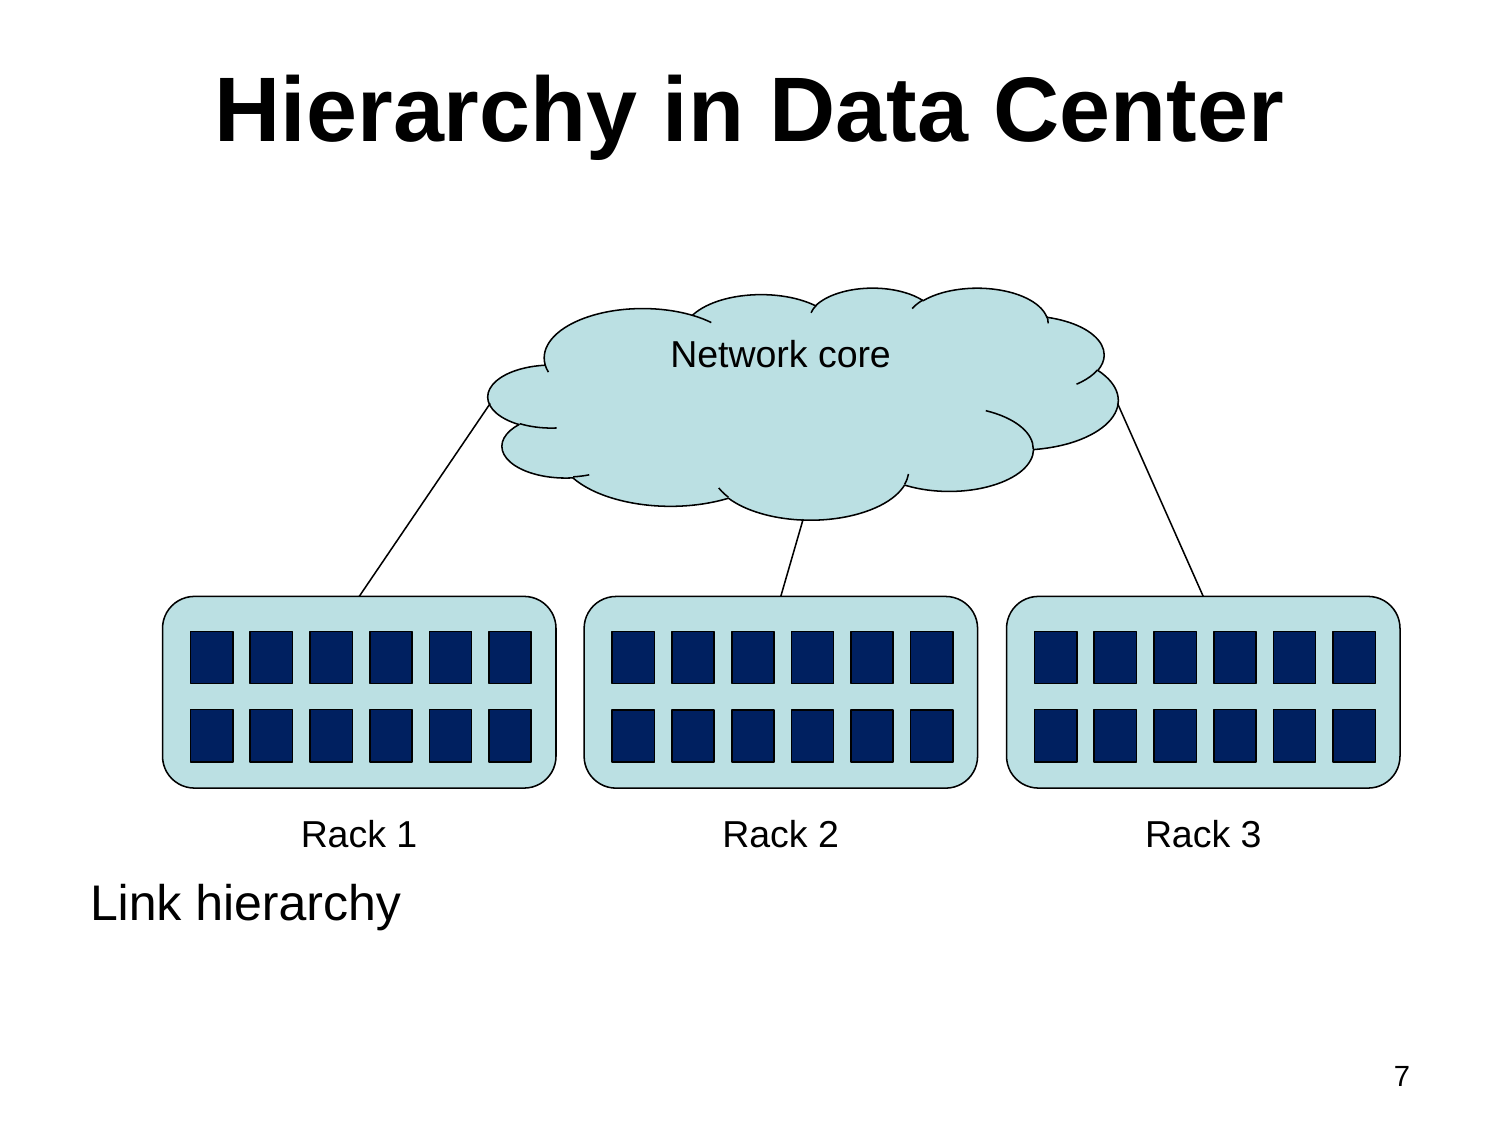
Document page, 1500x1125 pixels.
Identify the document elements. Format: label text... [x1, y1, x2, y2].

title Hierarchy in Data Center [75, 45, 1425, 164]
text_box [162, 287, 1401, 888]
list Link hierarchy [75, 862, 1425, 1103]
